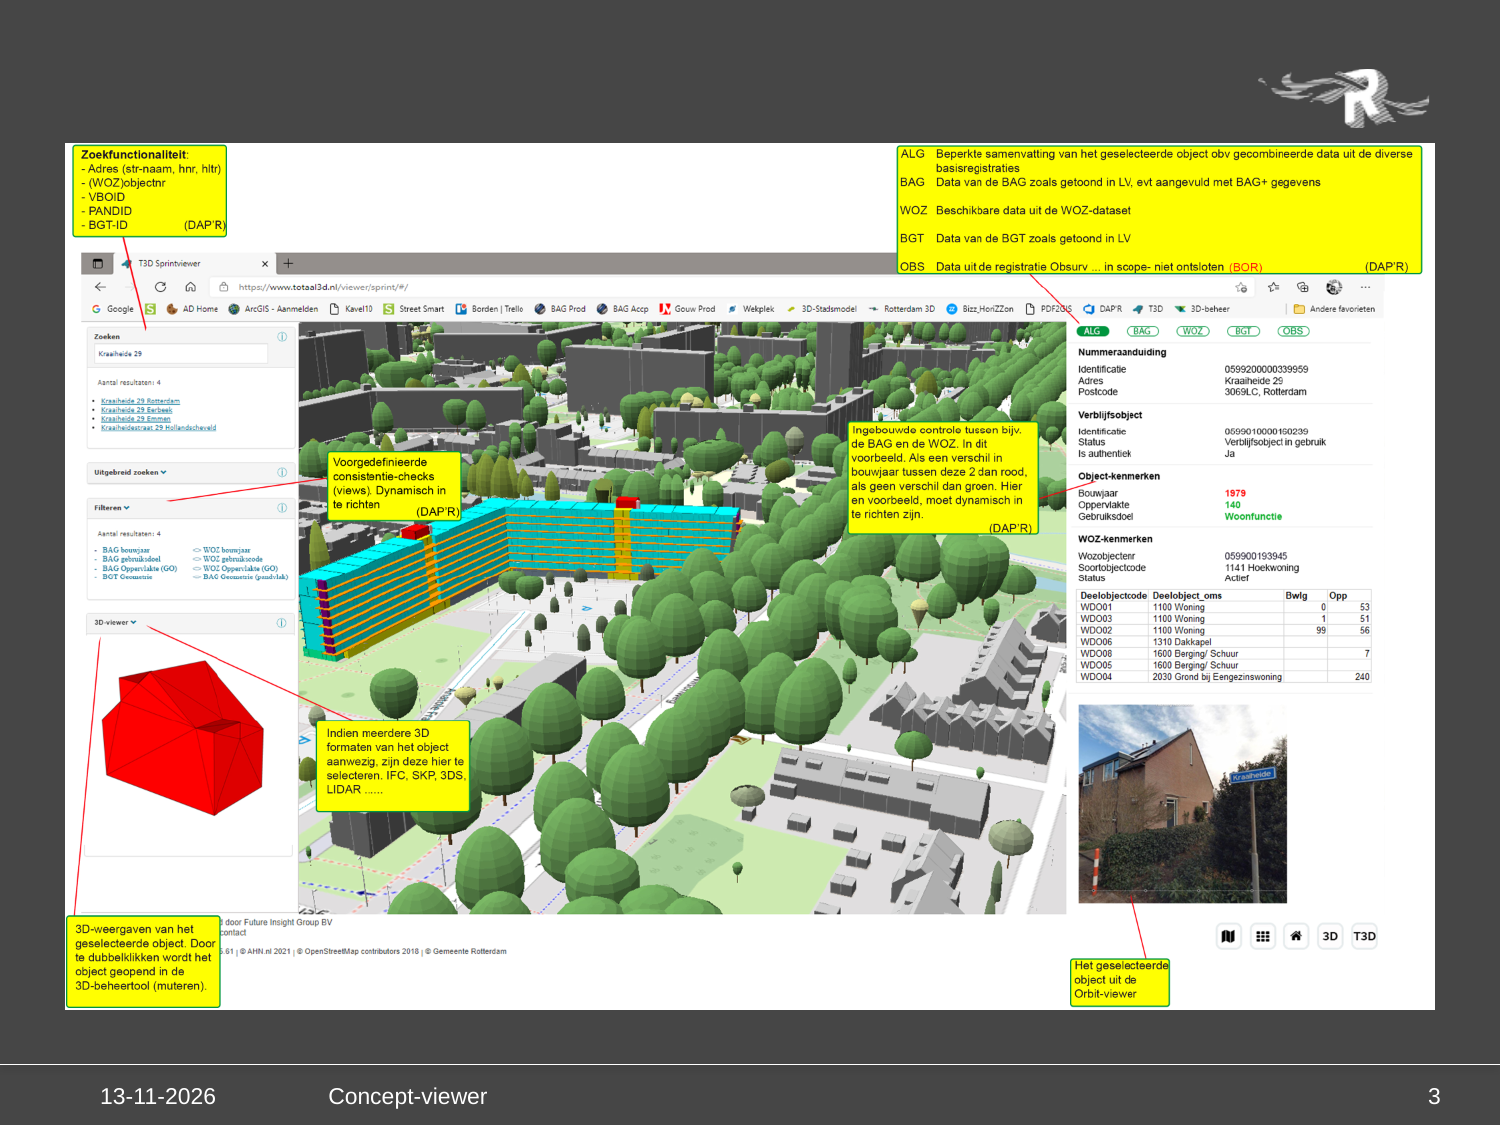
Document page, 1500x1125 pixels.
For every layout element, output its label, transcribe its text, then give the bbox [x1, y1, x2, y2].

footer Concept-viewer [328, 1081, 1212, 1111]
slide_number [100, 1081, 285, 1111]
slide_number 3 [1372, 1081, 1441, 1111]
picture [65, 143, 1435, 1011]
